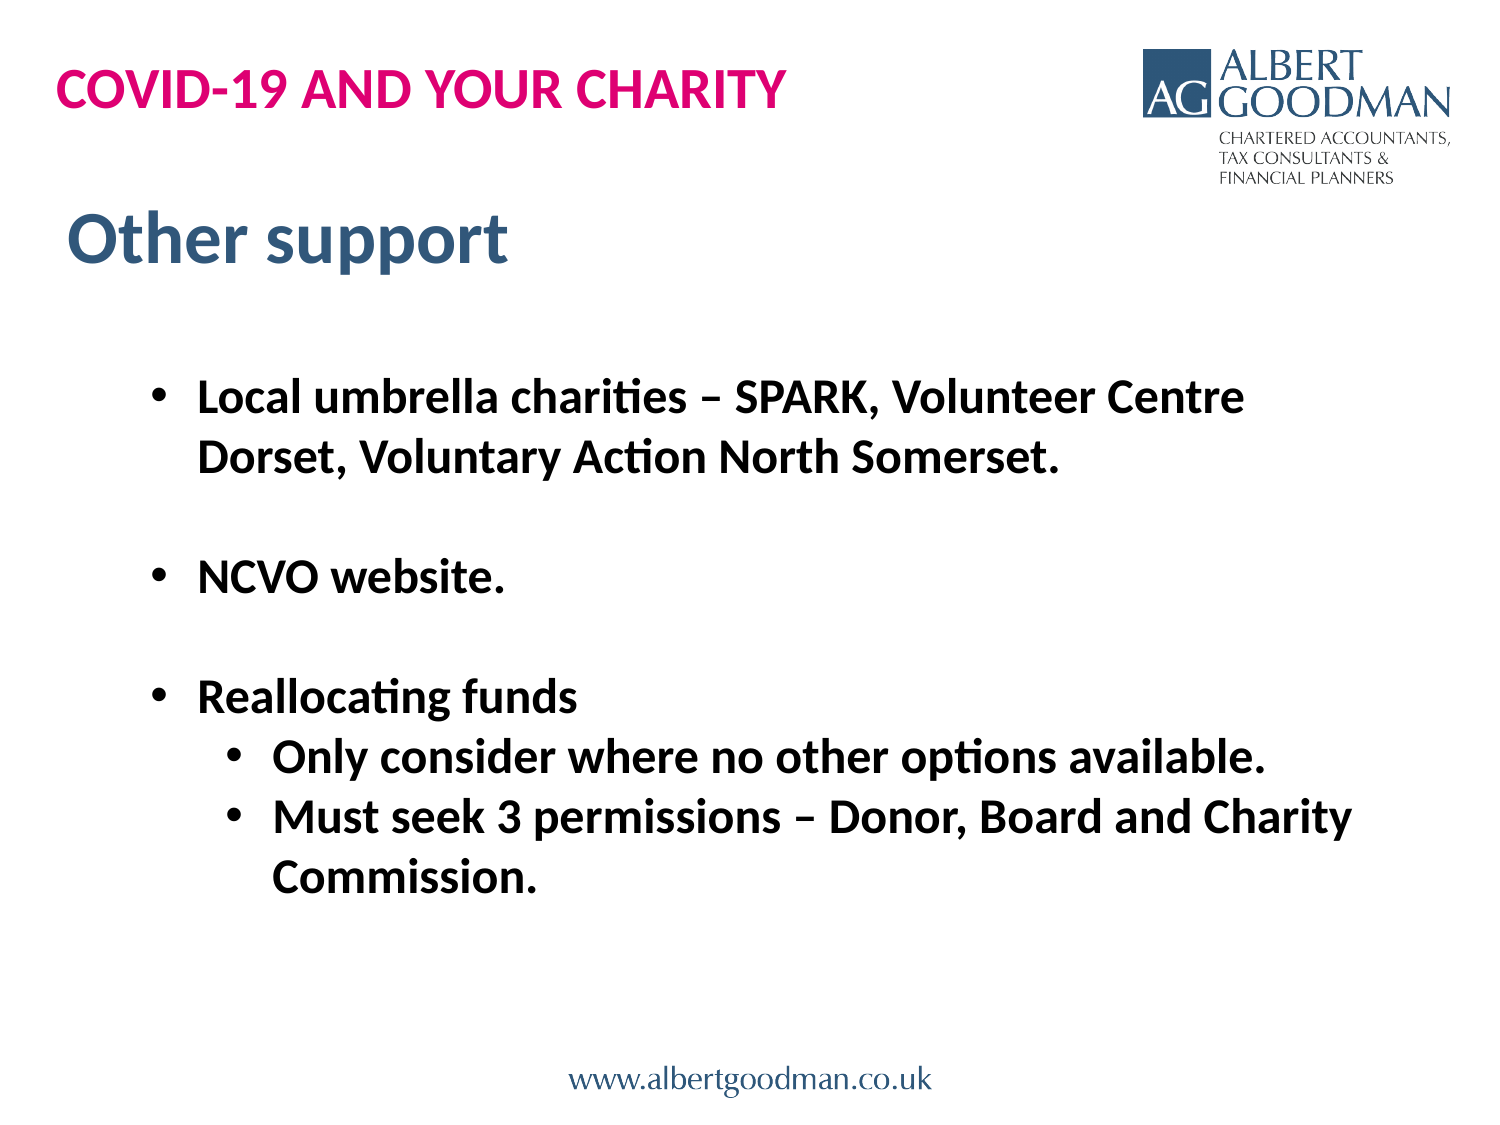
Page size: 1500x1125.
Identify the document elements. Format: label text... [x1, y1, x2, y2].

text_box Local umbrella charities – SPARK, Volunteer Centre Dorset, Voluntary Action North Somerset. NCVO website. Reallocating funds Only consider where no other options available. Must seek 3 permissions – Donor, Board and Charity Commission. [135, 356, 1376, 972]
picture [567, 1062, 932, 1098]
text_box COVID-19 AND YOUR CHARITY [41, 42, 1187, 128]
text_box Other support [53, 181, 1164, 286]
picture [1143, 49, 1451, 184]
